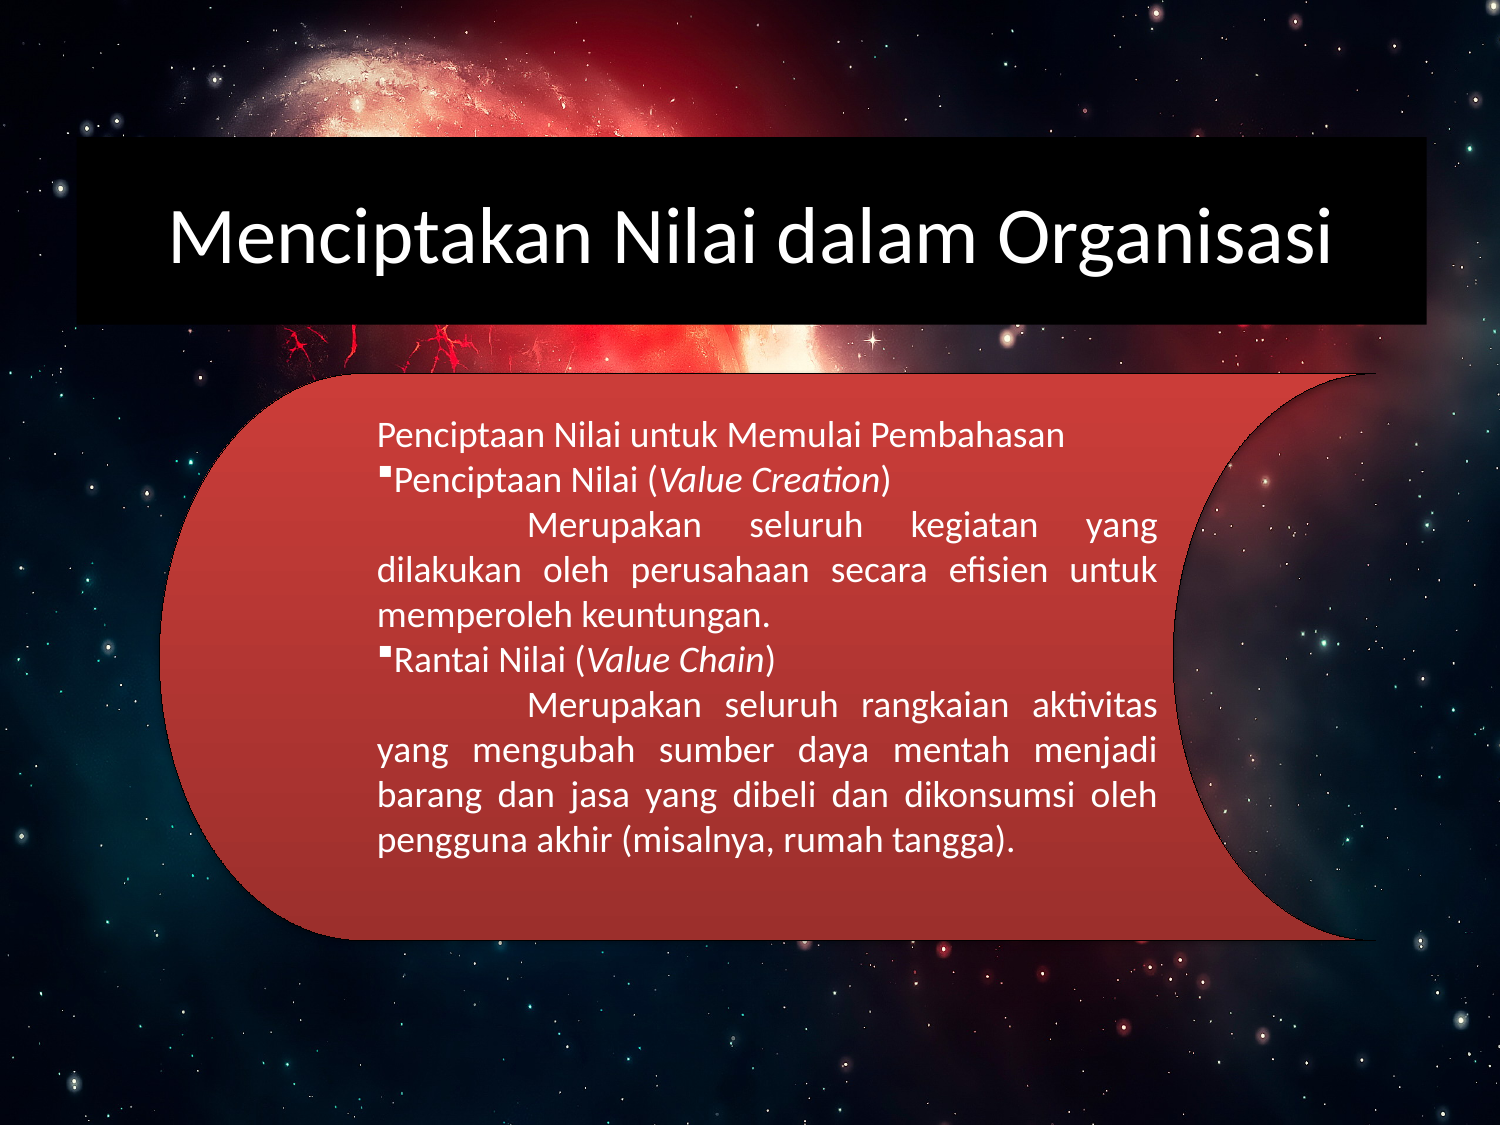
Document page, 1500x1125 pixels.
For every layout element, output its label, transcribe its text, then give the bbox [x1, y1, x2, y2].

text_box Penciptaan Nilai untuk Memulai Pembahasan Penciptaan Nilai (Value Creation) Merupakan seluruh kegiatan yang dilakukan oleh perusahaan secara efisien untuk memperoleh keuntungan. Rantai Nilai (Value Chain) Merupakan seluruh rangkaian aktivitas yang mengubah sumber daya mentah menjadi barang dan jasa yang dibeli dan dikonsumsi oleh pengguna akhir (misalnya, rumah tangga). [159, 373, 1376, 941]
title Menciptakan Nilai dalam Organisasi [76, 137, 1427, 325]
picture [0, 0, 1500, 1125]
